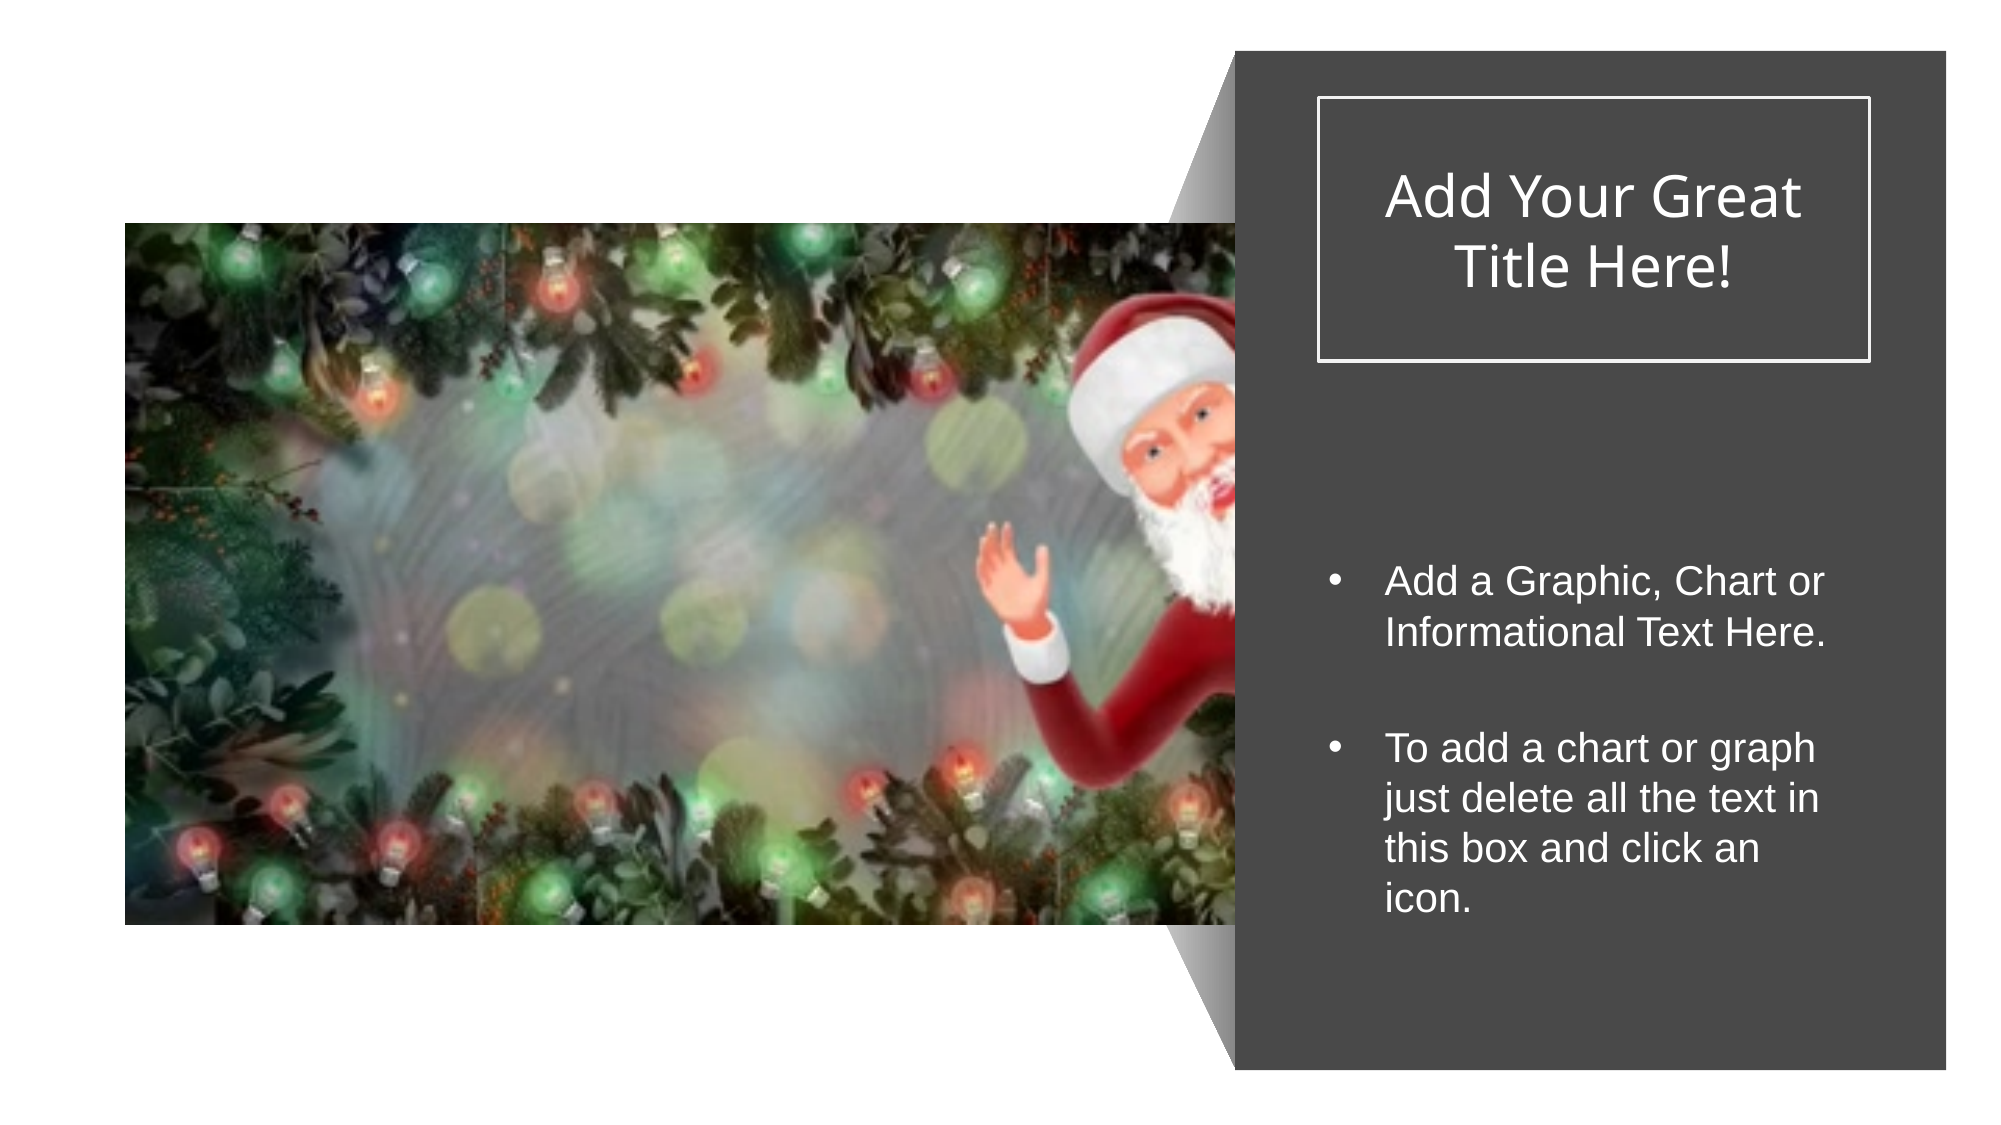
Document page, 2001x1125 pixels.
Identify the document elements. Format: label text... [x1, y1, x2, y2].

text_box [124, 222, 1375, 926]
text_box [1233, 49, 1948, 1072]
text_box Add Your Great Title Here! [1318, 97, 1870, 362]
text_box Add a Graphic, Chart or Informational Text Here. To add a chart or graph just delete all the text in this box and click an icon. [1313, 450, 1875, 1026]
text_box [1167, 53, 1233, 220]
text_box [1168, 934, 1233, 1068]
